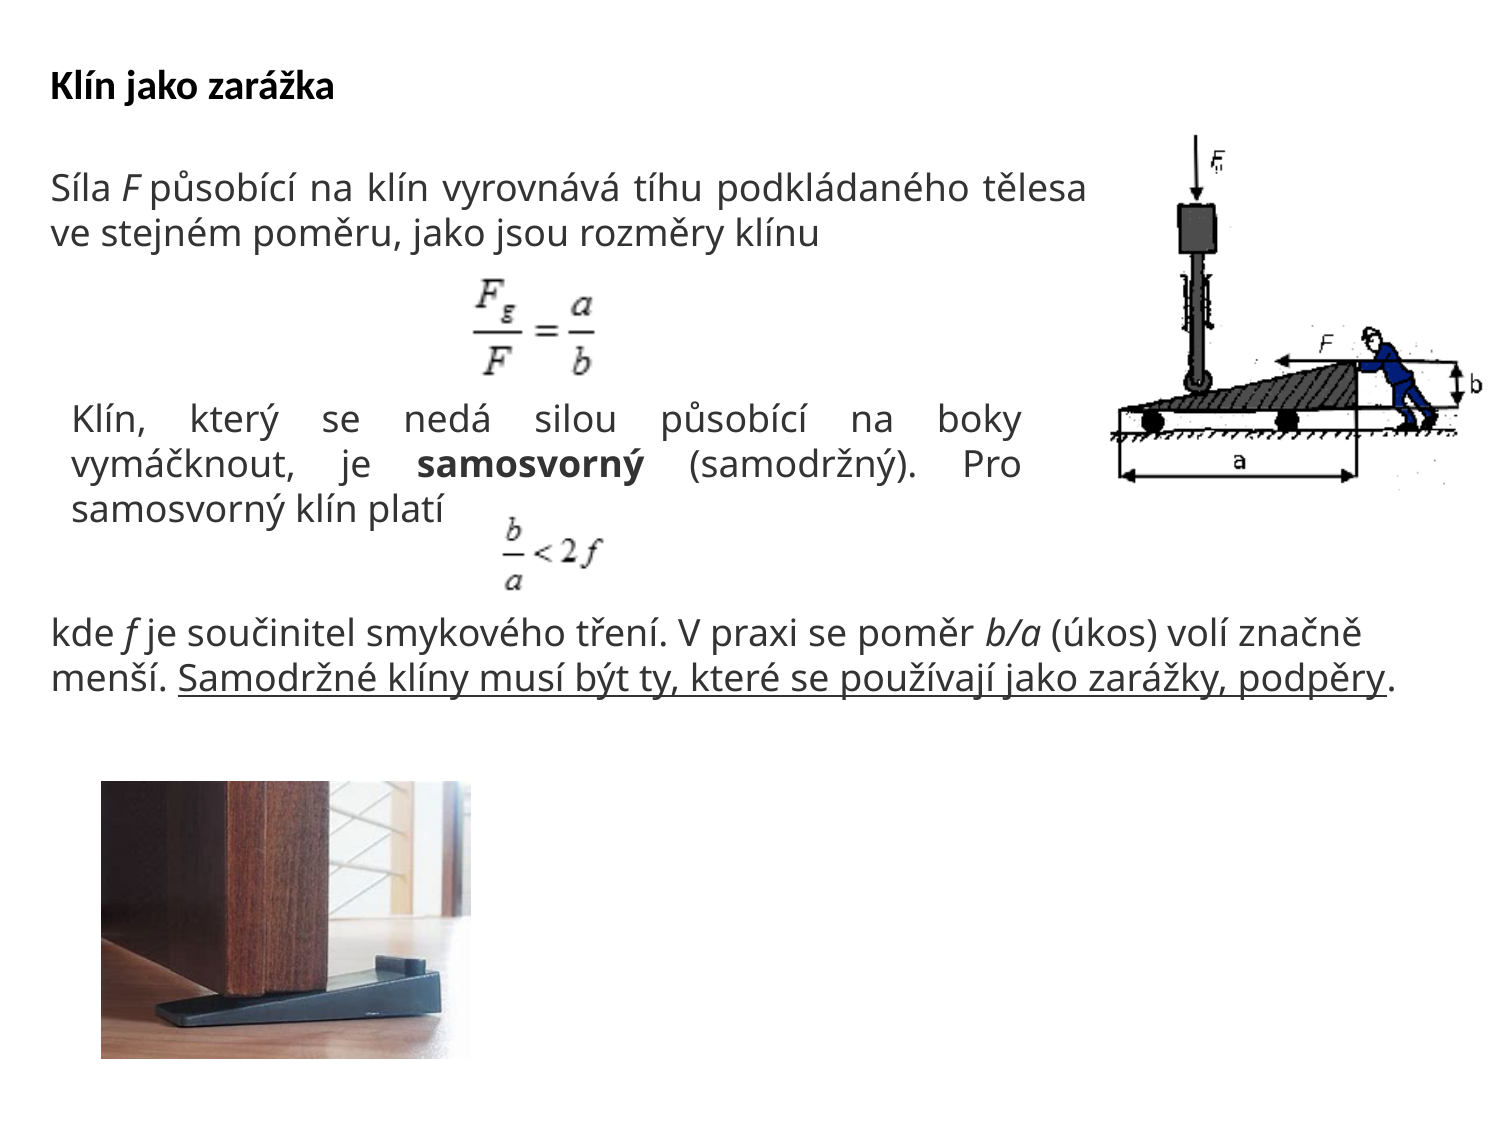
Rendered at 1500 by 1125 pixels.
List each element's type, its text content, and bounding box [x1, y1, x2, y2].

text_box kde f je součinitel smykového tření. V praxi se poměr b/a (úkos) volí značně menší. Samodržné klíny musí být ty, které se používají jako zarážky, podpěry. [35, 601, 1479, 707]
text_box Klín jako zarážka [35, 50, 393, 116]
picture [456, 267, 608, 386]
picture [497, 507, 608, 599]
picture [101, 781, 471, 1059]
text_box Klín, který se nedá silou působící na boky vymáčknout, je samosvorný (samodržný). Pro samosvorný klín platí [56, 387, 1038, 538]
picture [1103, 126, 1490, 494]
text_box Síla F působící na klín vyrovnává tíhu podkládaného tělesa ve stejném poměru, jako jsou rozměry klínu [35, 156, 1103, 262]
